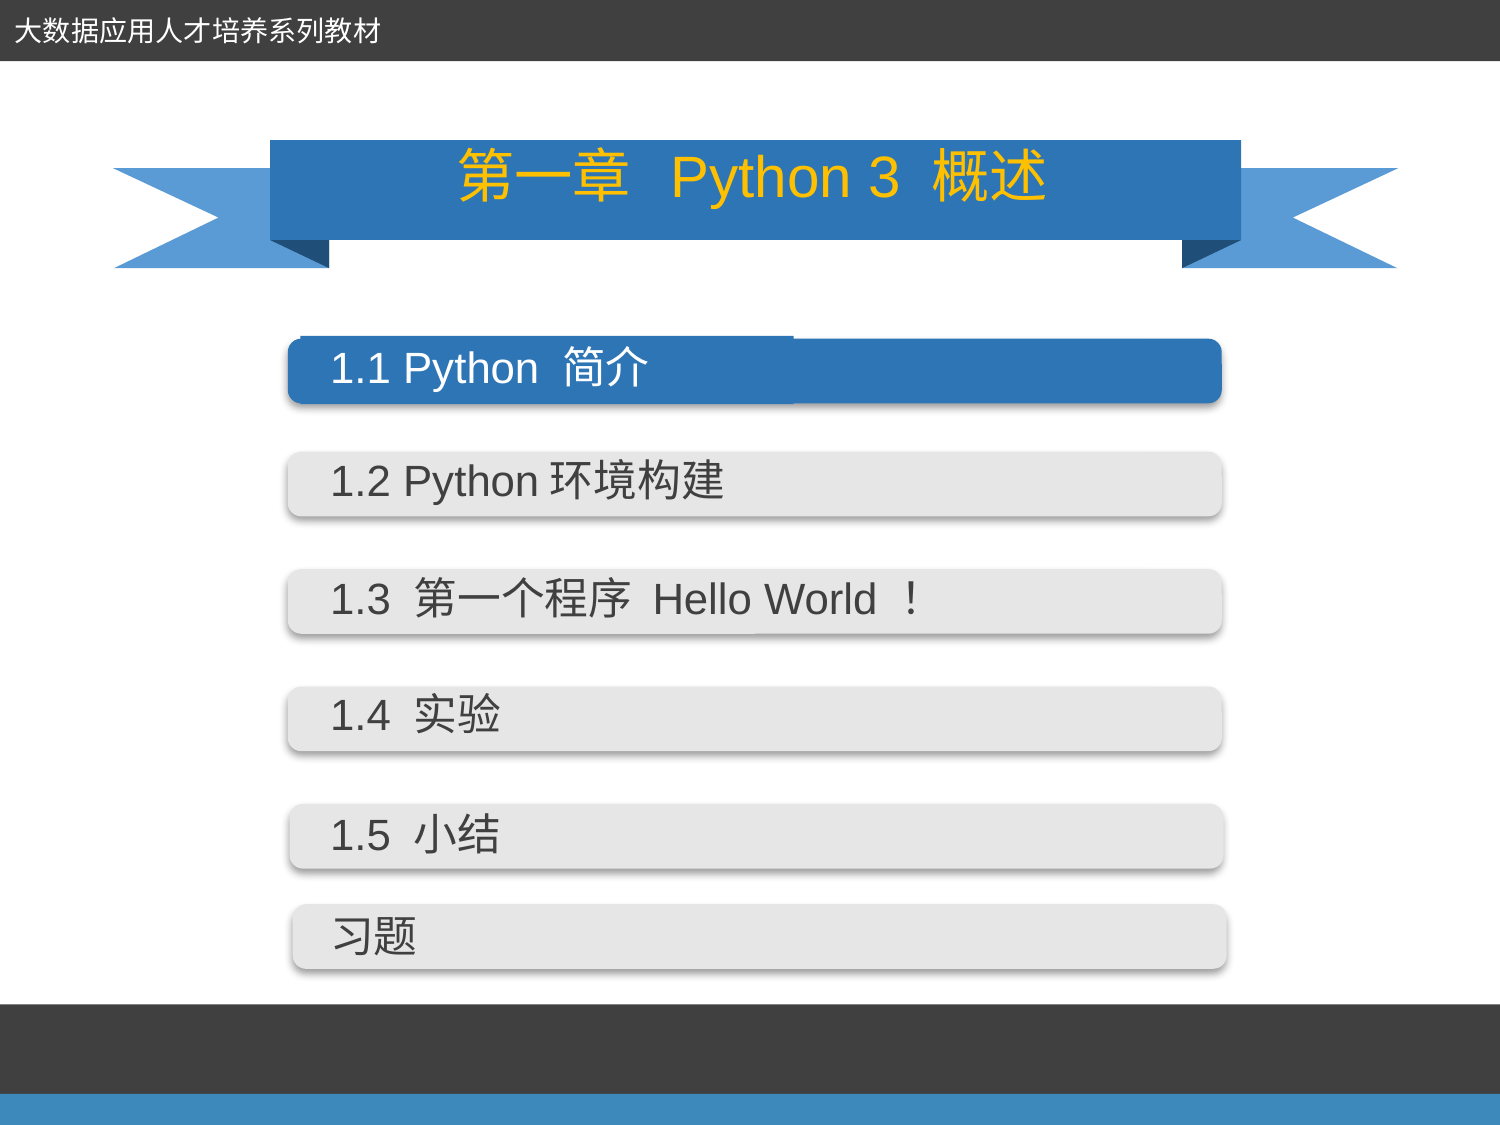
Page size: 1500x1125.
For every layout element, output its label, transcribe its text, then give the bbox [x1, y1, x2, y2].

list 1.2 Python环境构建 [315, 450, 1138, 519]
list 1.5 小结 [315, 804, 1138, 873]
list 1.3 第一个程序 Hello World ！ [315, 568, 1138, 637]
list 1.1 Python 简介 [315, 338, 1138, 406]
list 1.4 实验 [315, 685, 1138, 753]
list 第一章 Python 3 概述 [345, 140, 1159, 226]
list 习题 [315, 907, 1138, 976]
